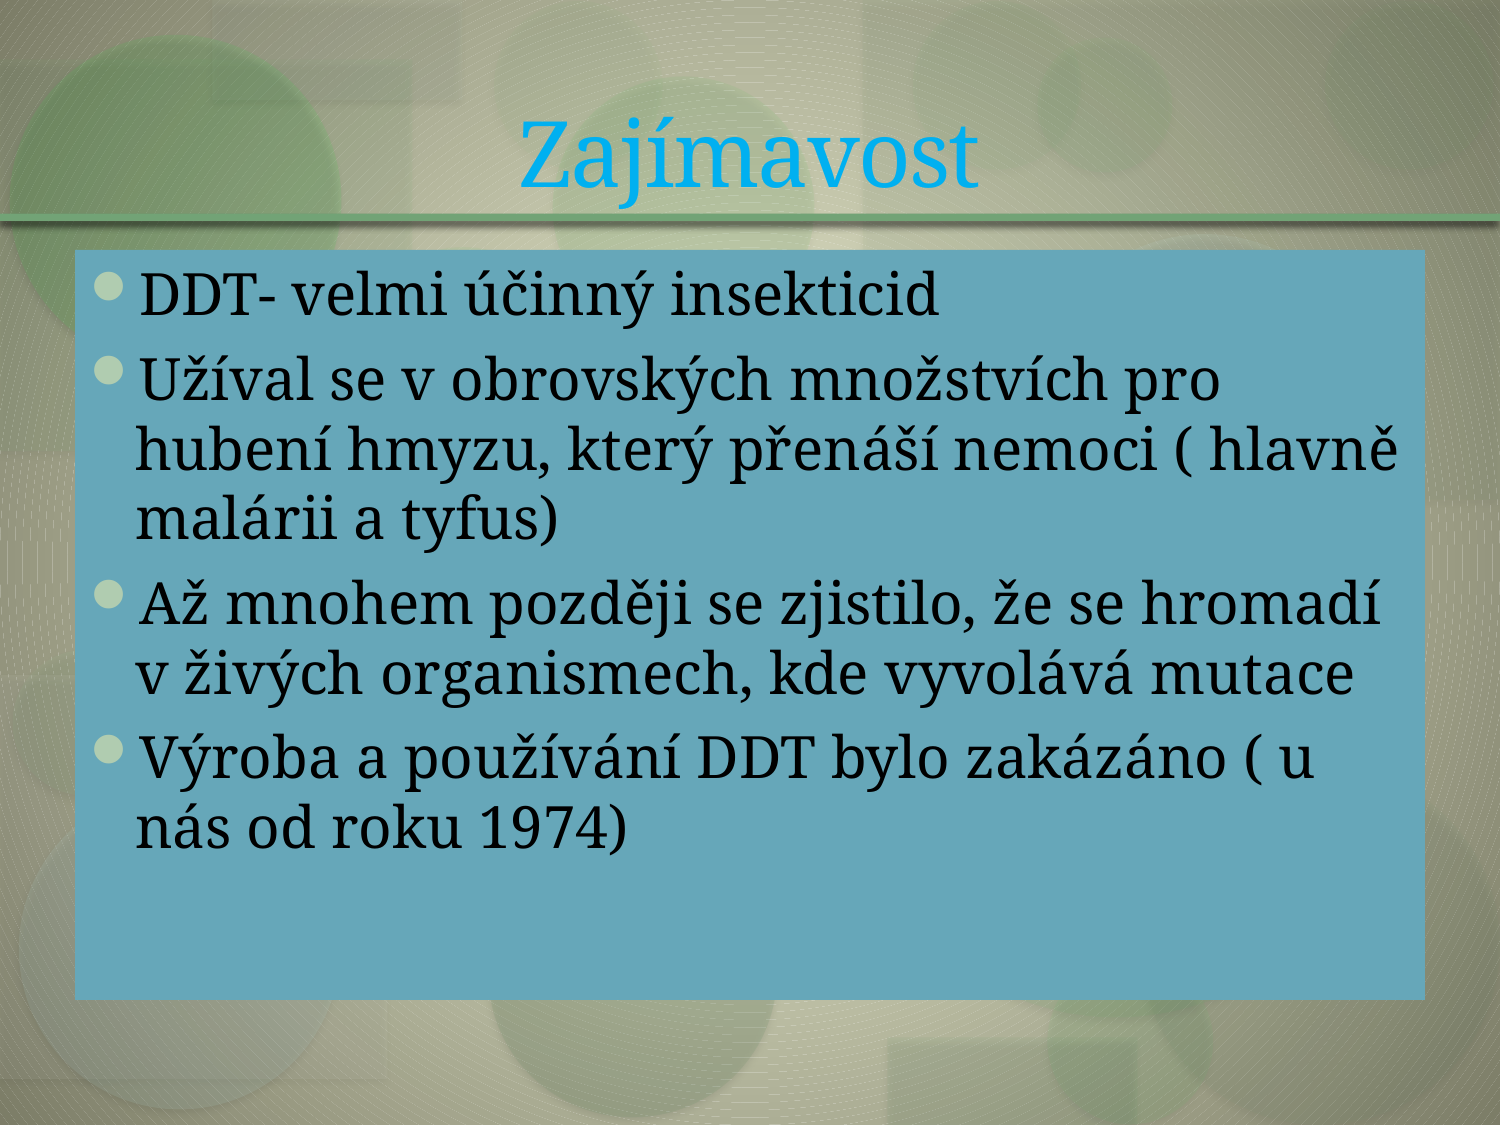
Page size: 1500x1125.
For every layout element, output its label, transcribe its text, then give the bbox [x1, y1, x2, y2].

title Zajímavost [75, 26, 1425, 214]
list DDT- velmi účinný insekticid Užíval se v obrovských množstvích pro hubení hmyzu, který přenáší nemoci ( hlavně malárii a tyfus) Až mnohem později se zjistilo, že se hromadí v živých organismech, kde vyvolává mutace Výroba a používání DDT bylo zakázáno ( u nás od roku 1974) [74, 249, 1426, 1001]
